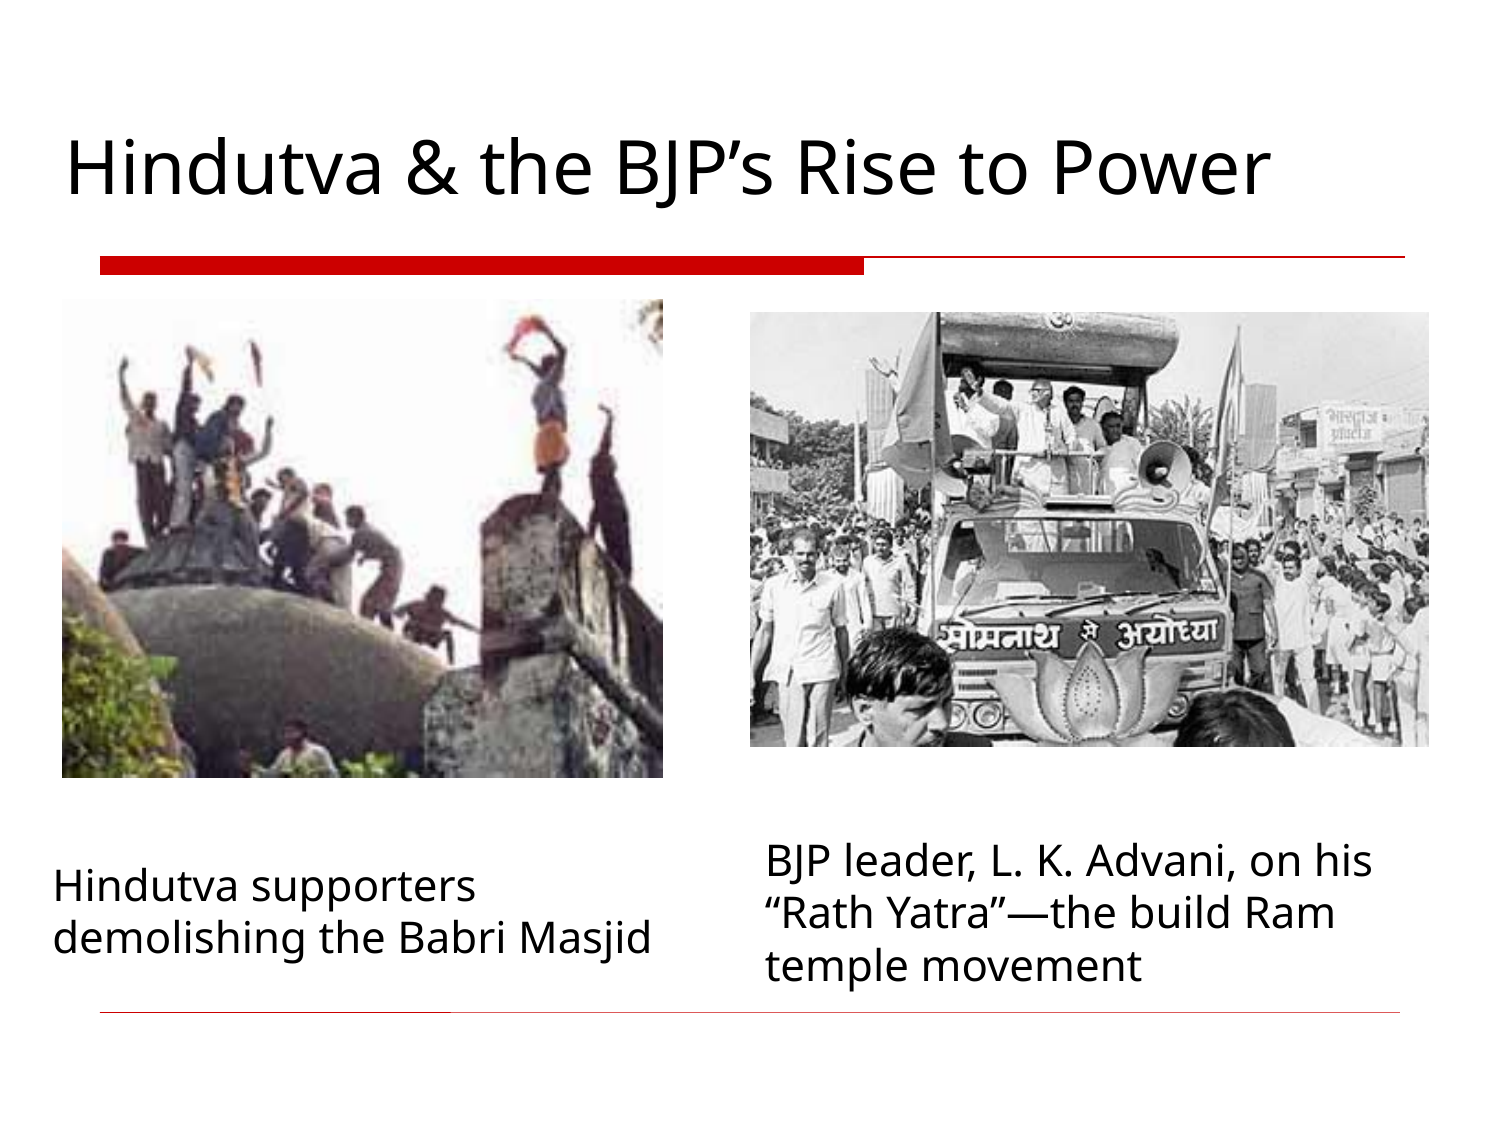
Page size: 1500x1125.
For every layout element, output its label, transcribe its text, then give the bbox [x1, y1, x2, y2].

text_box BJP leader, L. K. Advani, on his “Rath Yatra”—the build Ram temple movement [750, 825, 1450, 998]
text_box Hindutva & the BJP’s Rise to Power [49, 112, 1463, 218]
text_box Hindutva supporters demolishing the Babri Masjid [37, 849, 725, 970]
picture [749, 312, 1429, 748]
picture [62, 299, 663, 778]
